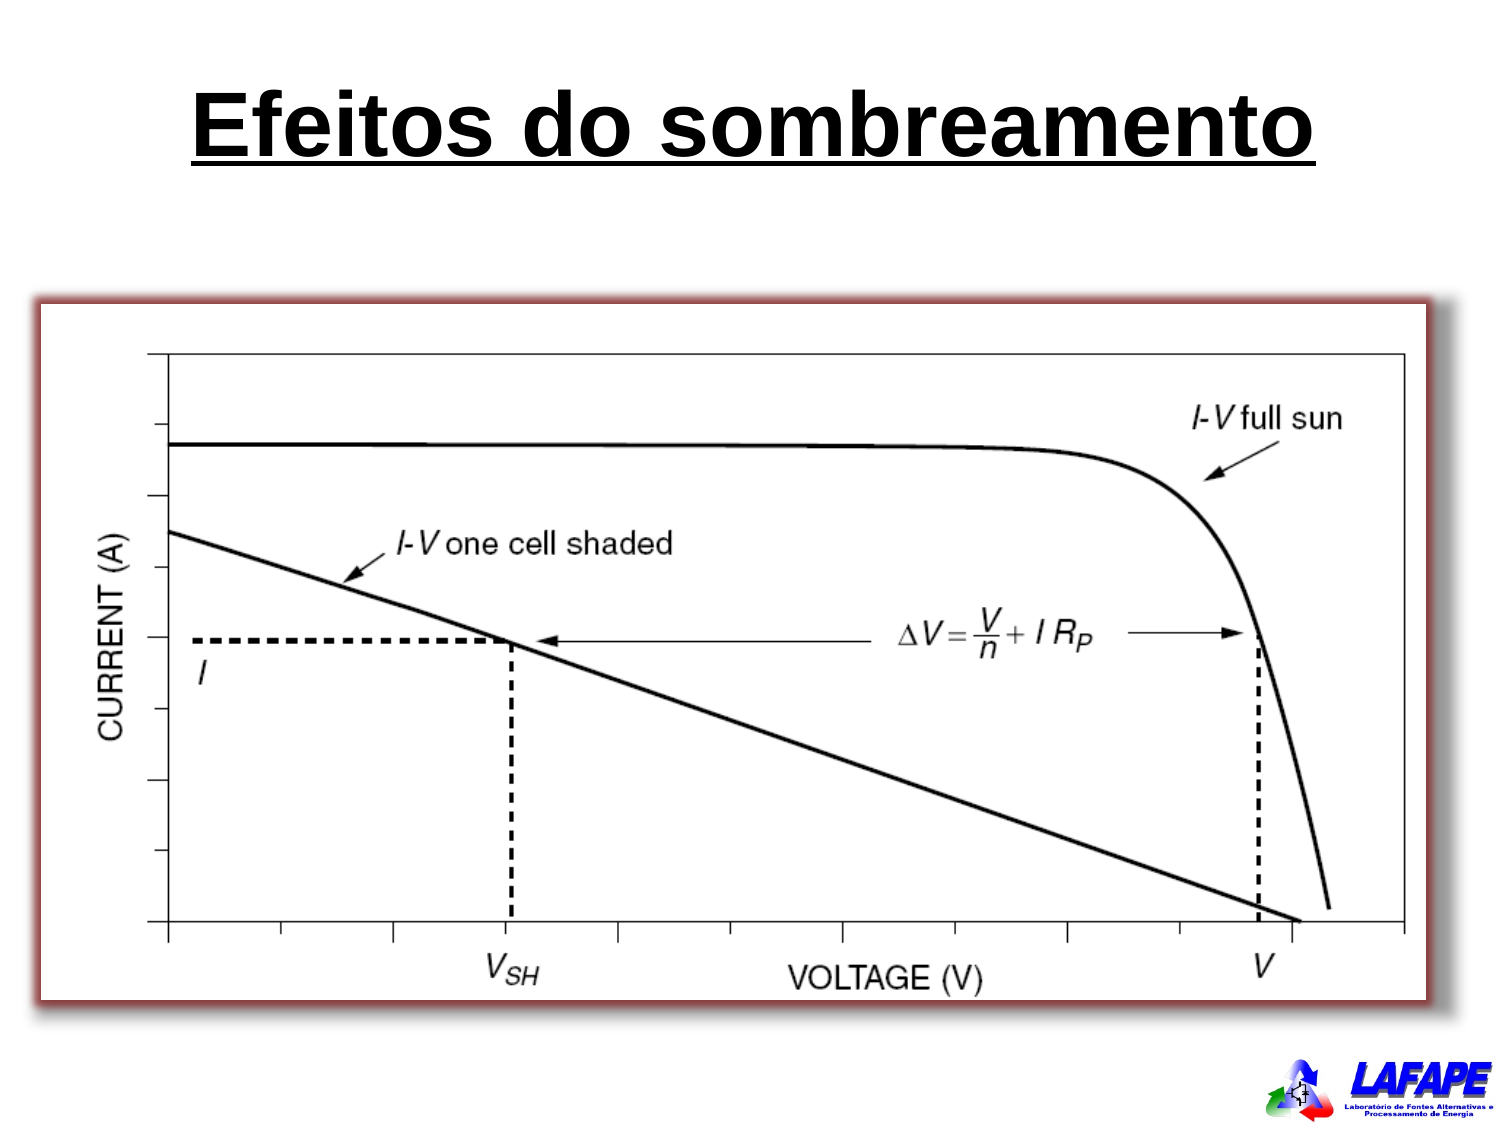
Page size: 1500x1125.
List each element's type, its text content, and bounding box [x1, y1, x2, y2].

picture [41, 303, 1426, 1000]
text_box Efeitos do sombreamento [41, 42, 1467, 197]
picture [1260, 1054, 1500, 1124]
